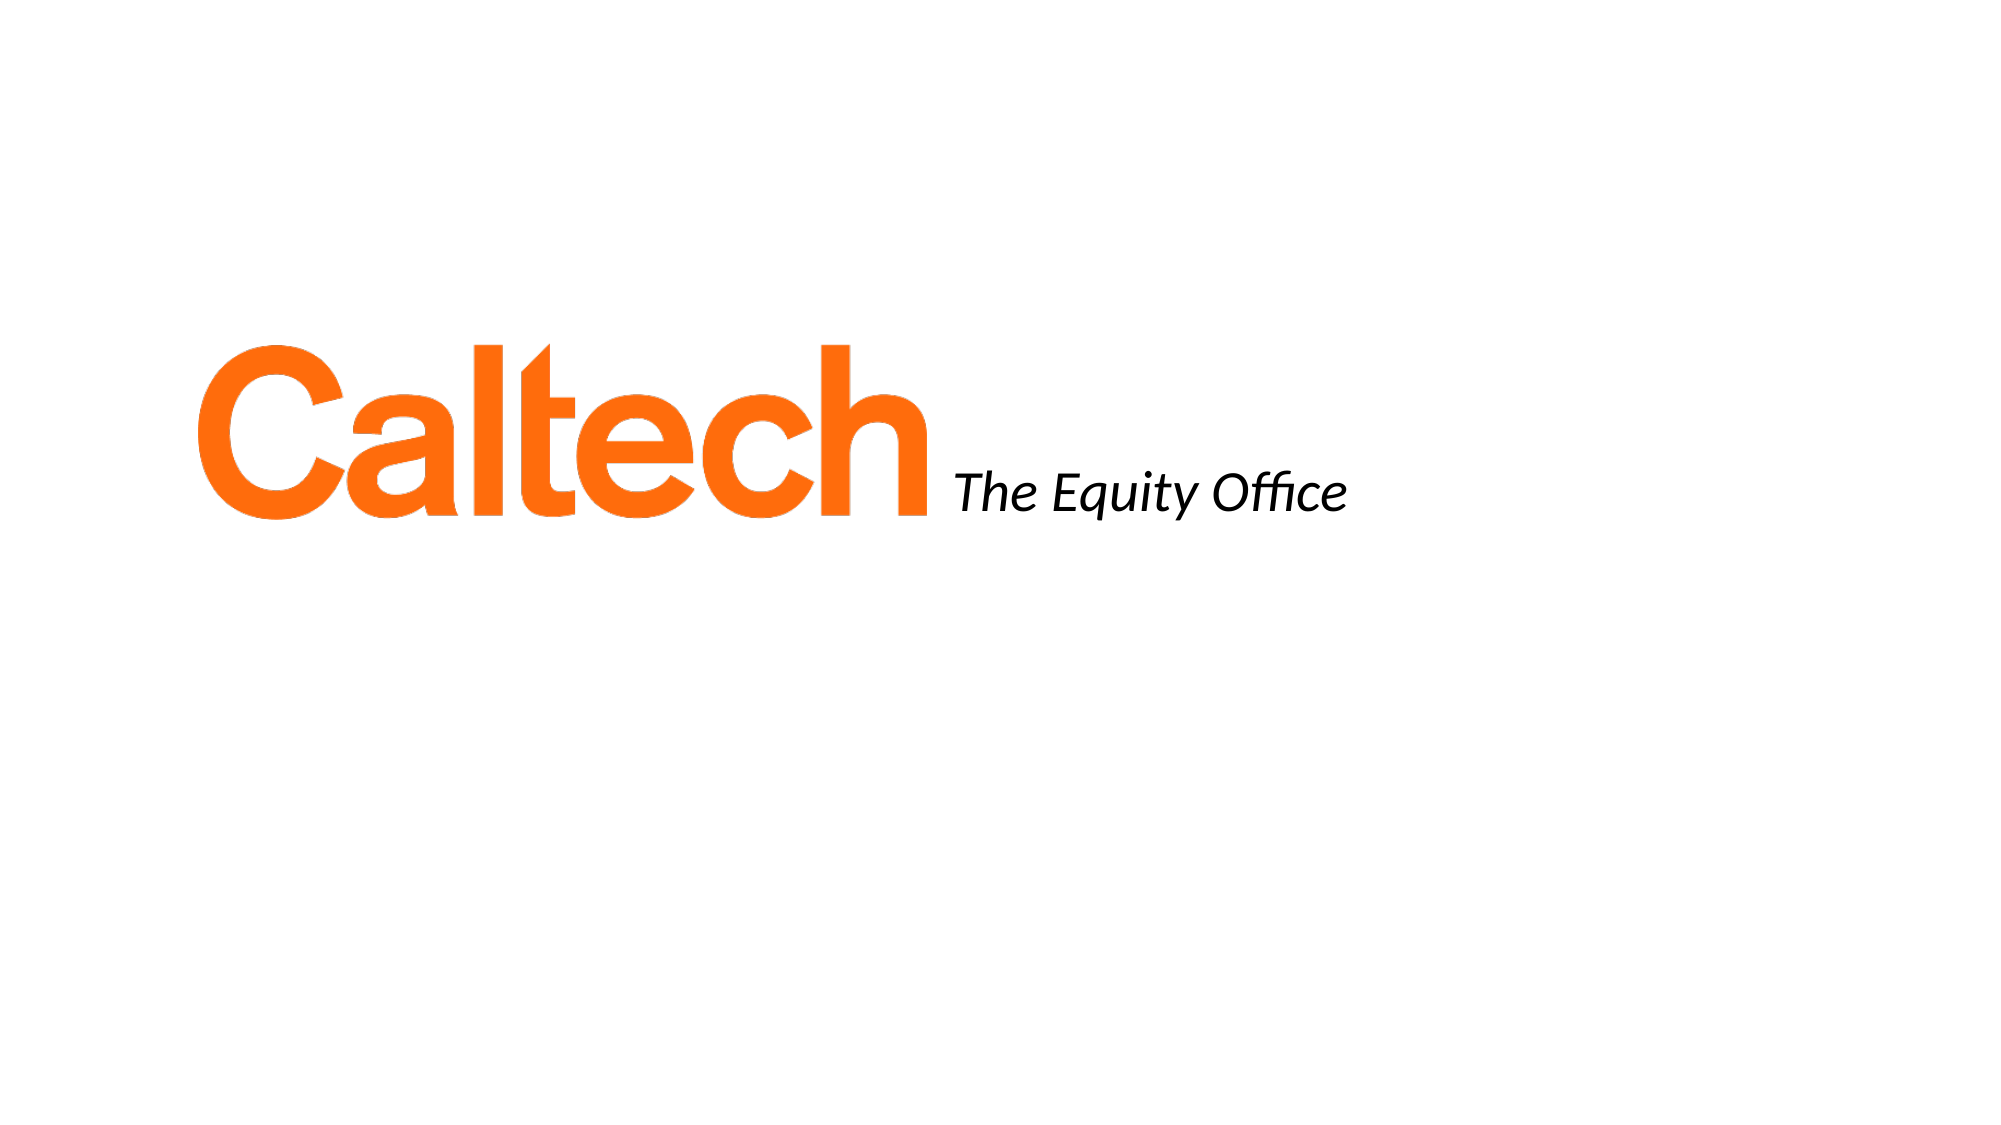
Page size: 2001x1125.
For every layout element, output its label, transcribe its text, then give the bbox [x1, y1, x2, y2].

text_box The Equity Office [937, 446, 1412, 531]
picture [198, 343, 927, 520]
